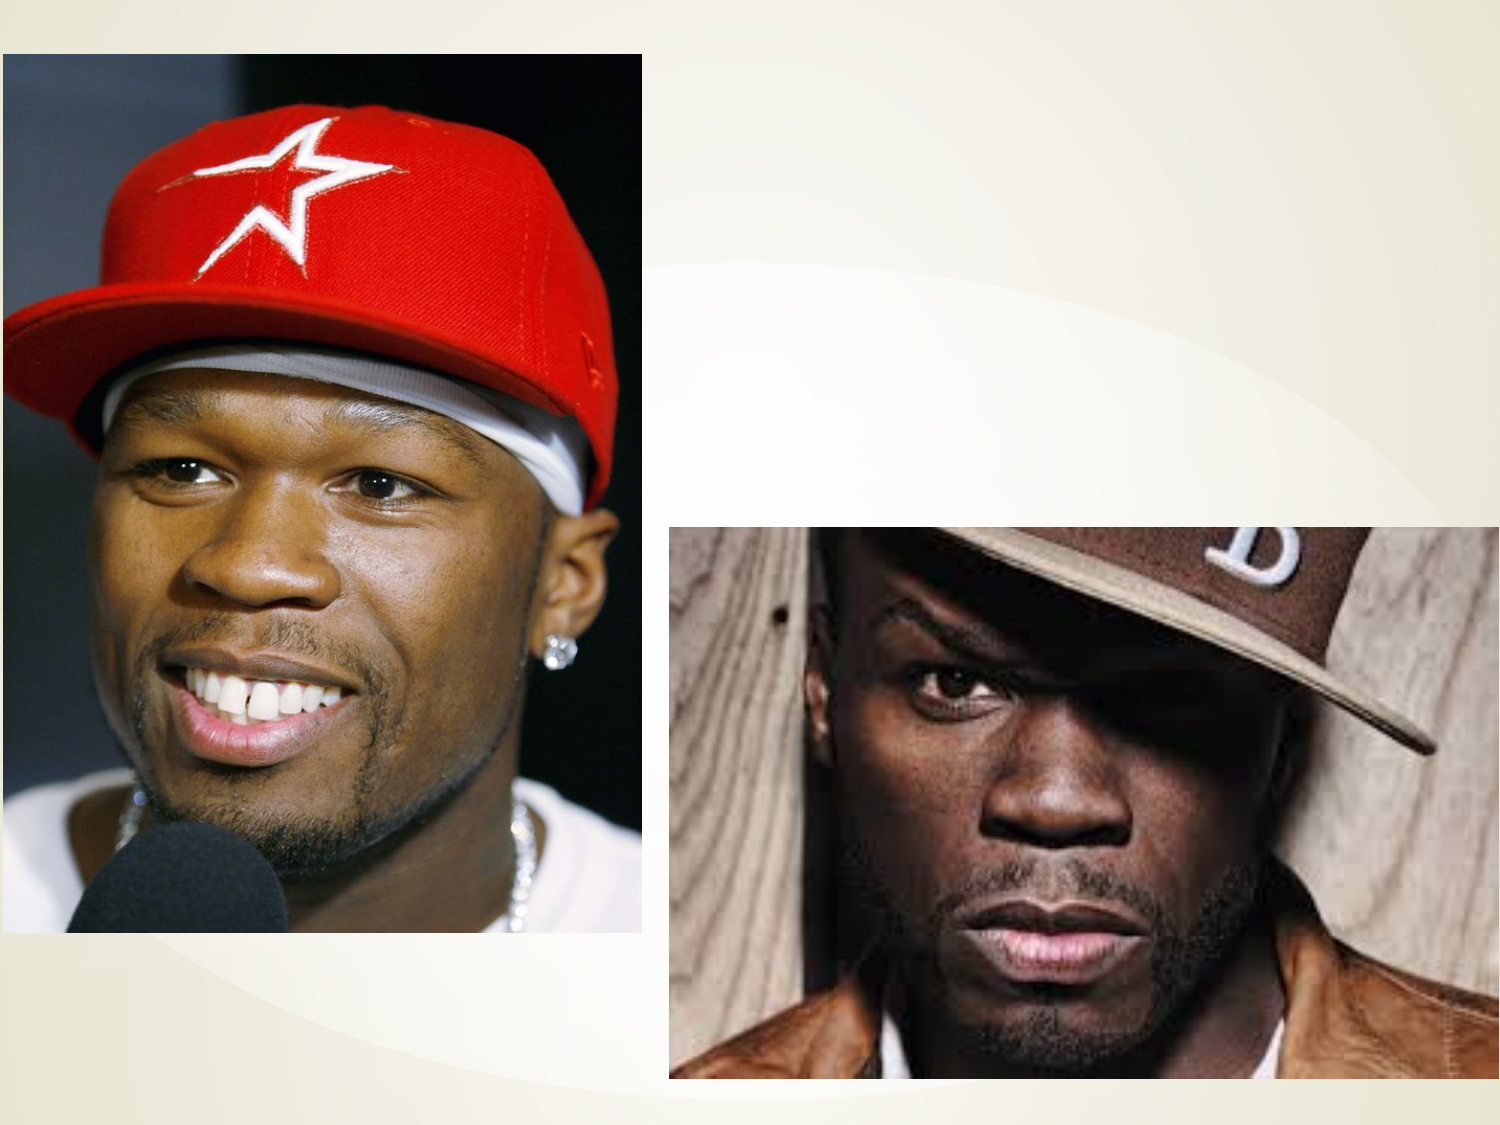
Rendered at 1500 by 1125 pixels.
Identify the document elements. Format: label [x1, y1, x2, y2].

picture [669, 526, 1499, 1079]
picture [3, 54, 643, 934]
